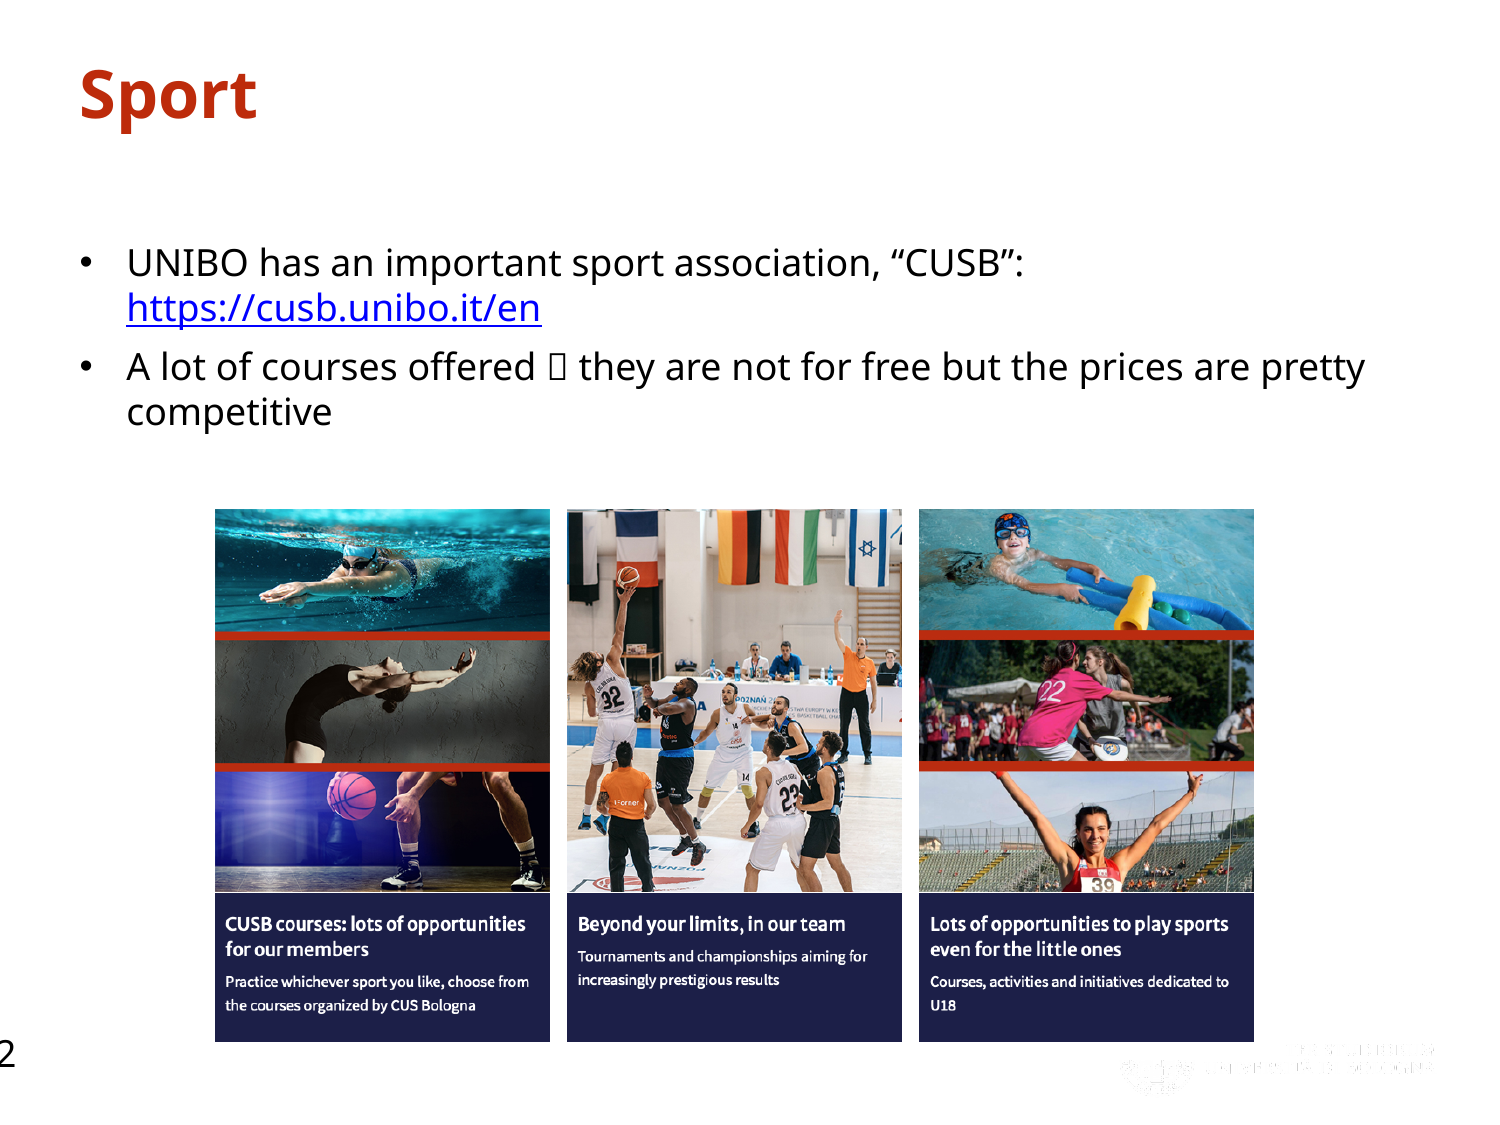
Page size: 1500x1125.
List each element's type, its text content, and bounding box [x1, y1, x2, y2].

picture [168, 491, 1442, 1102]
list UNIBO has an important sport association, “CUSB”: https://cusb.unibo.it/en A lot of courses offered  they are not for free but the prices are pretty competitive [64, 231, 1447, 988]
list Sport [64, 78, 1447, 185]
